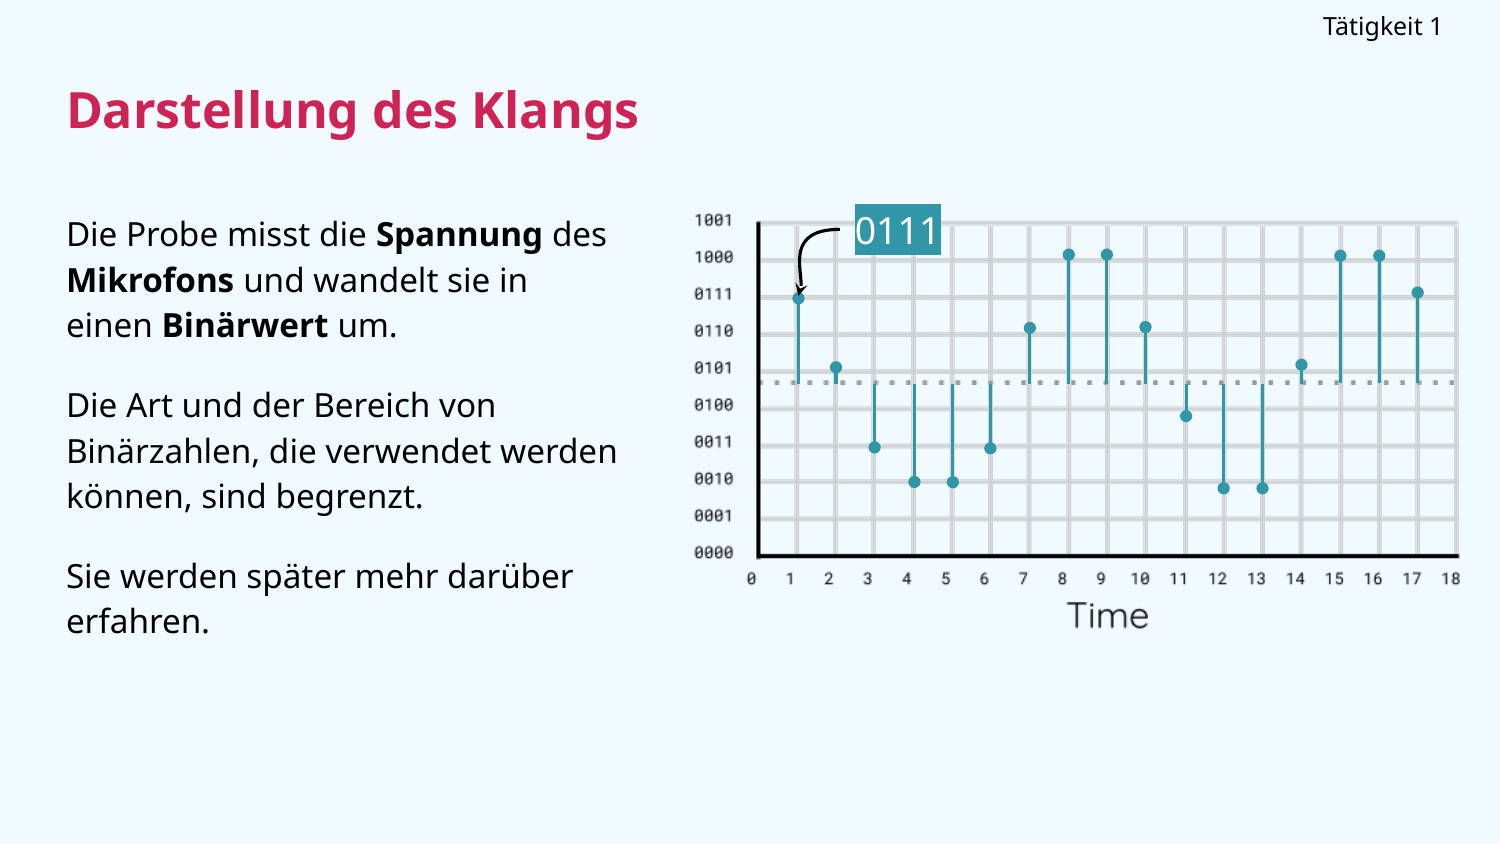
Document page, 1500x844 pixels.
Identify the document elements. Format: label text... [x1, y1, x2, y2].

subtitle Tätigkeit 1 [1122, 0, 1444, 52]
list Die Probe misst die Spannung des Mikrofons und wandelt sie in einen Binärwert um. Die Art und der Bereich von Binärzahlen, die verwendet werden können, sind begrenzt. Sie werden später mehr darüber erfahren. [51, 191, 638, 793]
picture [637, 191, 1476, 635]
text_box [798, 254, 1418, 489]
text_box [798, 229, 841, 297]
title Darstellung des Klangs [51, 51, 1449, 166]
